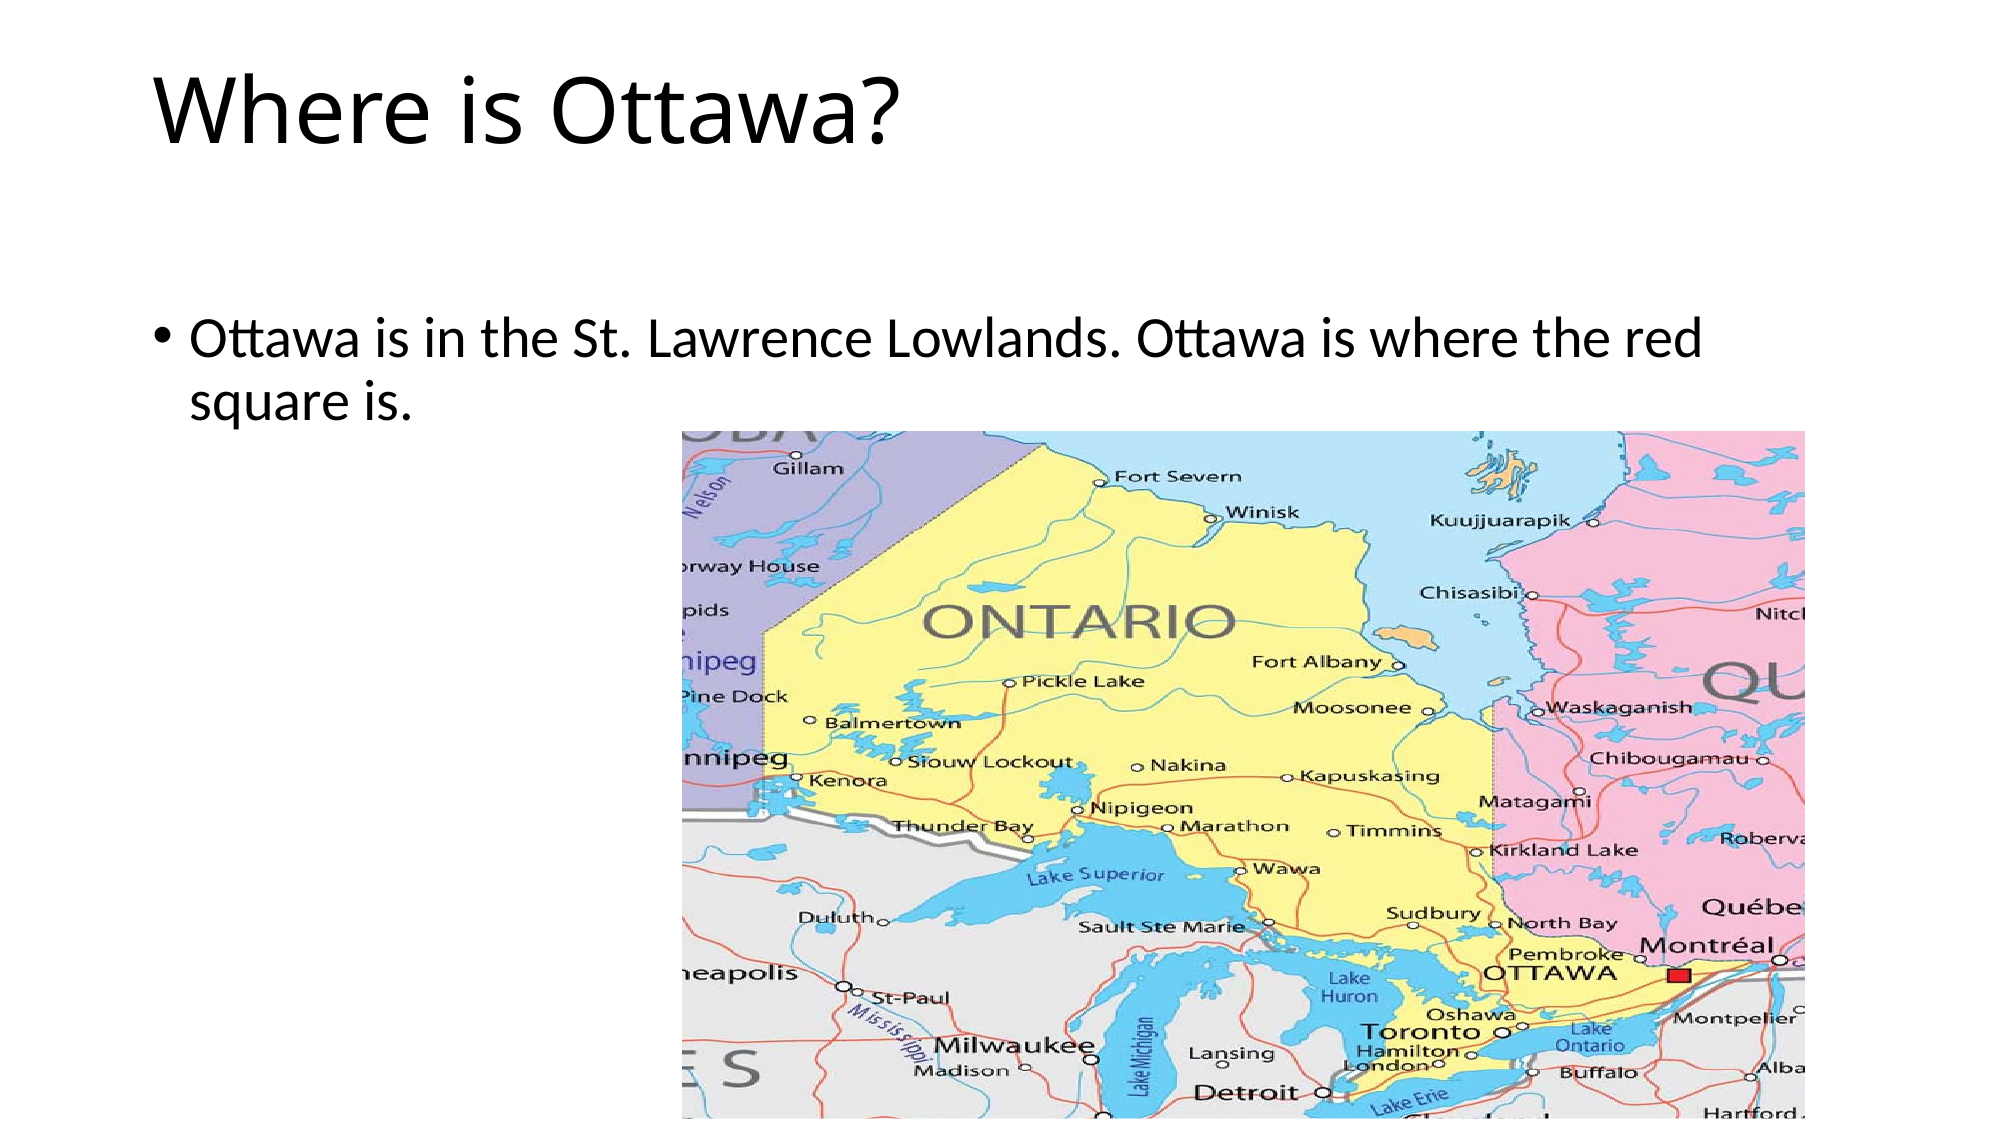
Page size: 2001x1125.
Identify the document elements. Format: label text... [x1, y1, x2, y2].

title Where is Ottawa? [137, 59, 1863, 278]
picture [682, 431, 1805, 1119]
list Ottawa is in the St. Lawrence Lowlands. Ottawa is where the red square is. [137, 299, 1863, 1014]
